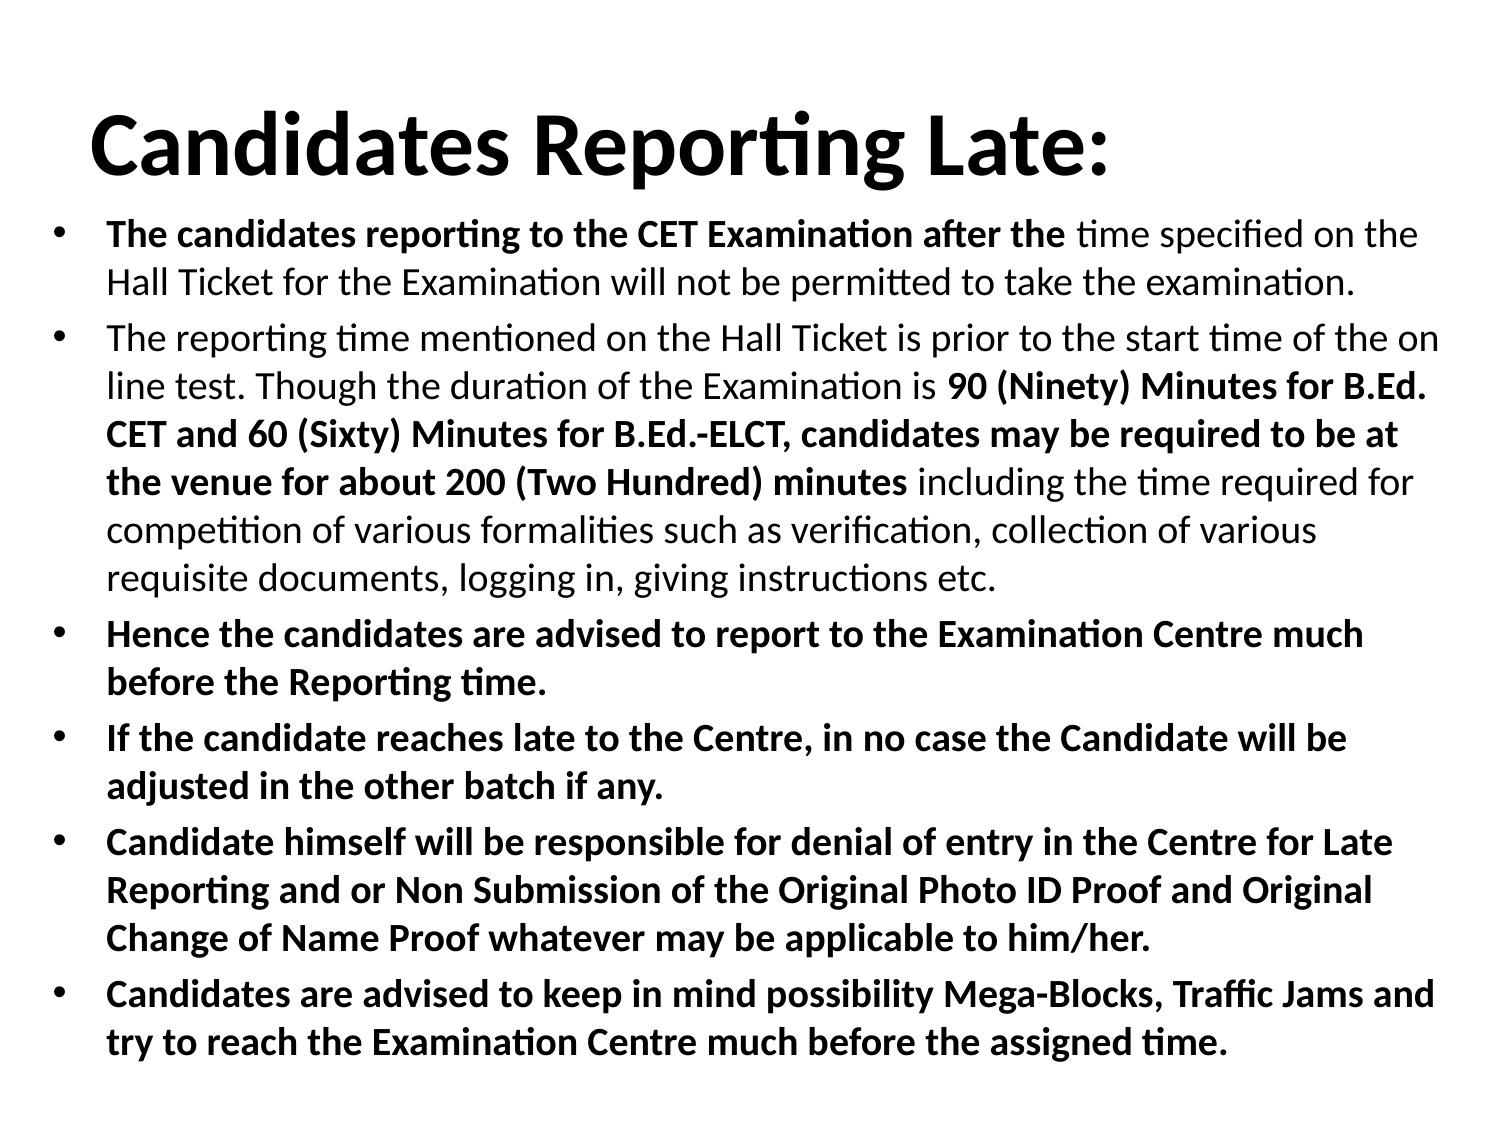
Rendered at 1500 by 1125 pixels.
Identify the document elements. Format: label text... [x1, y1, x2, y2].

list The candidates reporting to the CET Examination after the time specified on the Hall Ticket for the Examination will not be permitted to take the examination. The reporting time mentioned on the Hall Ticket is prior to the start time of the on line test. Though the duration of the Examination is 90 (Ninety) Minutes for B.Ed. CET and 60 (Sixty) Minutes for B.Ed.-ELCT, candidates may be required to be at the venue for about 200 (Two Hundred) minutes including the time required for competition of various formalities such as verification, collection of various requisite documents, logging in, giving instructions etc. Hence the candidates are advised to report to the Examination Centre much before the Reporting time. If the candidate reaches late to the Centre, in no case the Candidate will be adjusted in the other batch if any. Candidate himself will be responsible for denial of entry in the Centre for Late Reporting and or Non Submission of the Original Photo ID Proof and Original Change of Name Proof whatever may be applicable to him/her. Candidates are advised to keep in mind possibility Mega-Blocks, Traffic Jams and try to reach the Examination Centre much before the assigned time. [37, 200, 1463, 1088]
title Candidates Reporting Late: [75, 45, 1425, 200]
